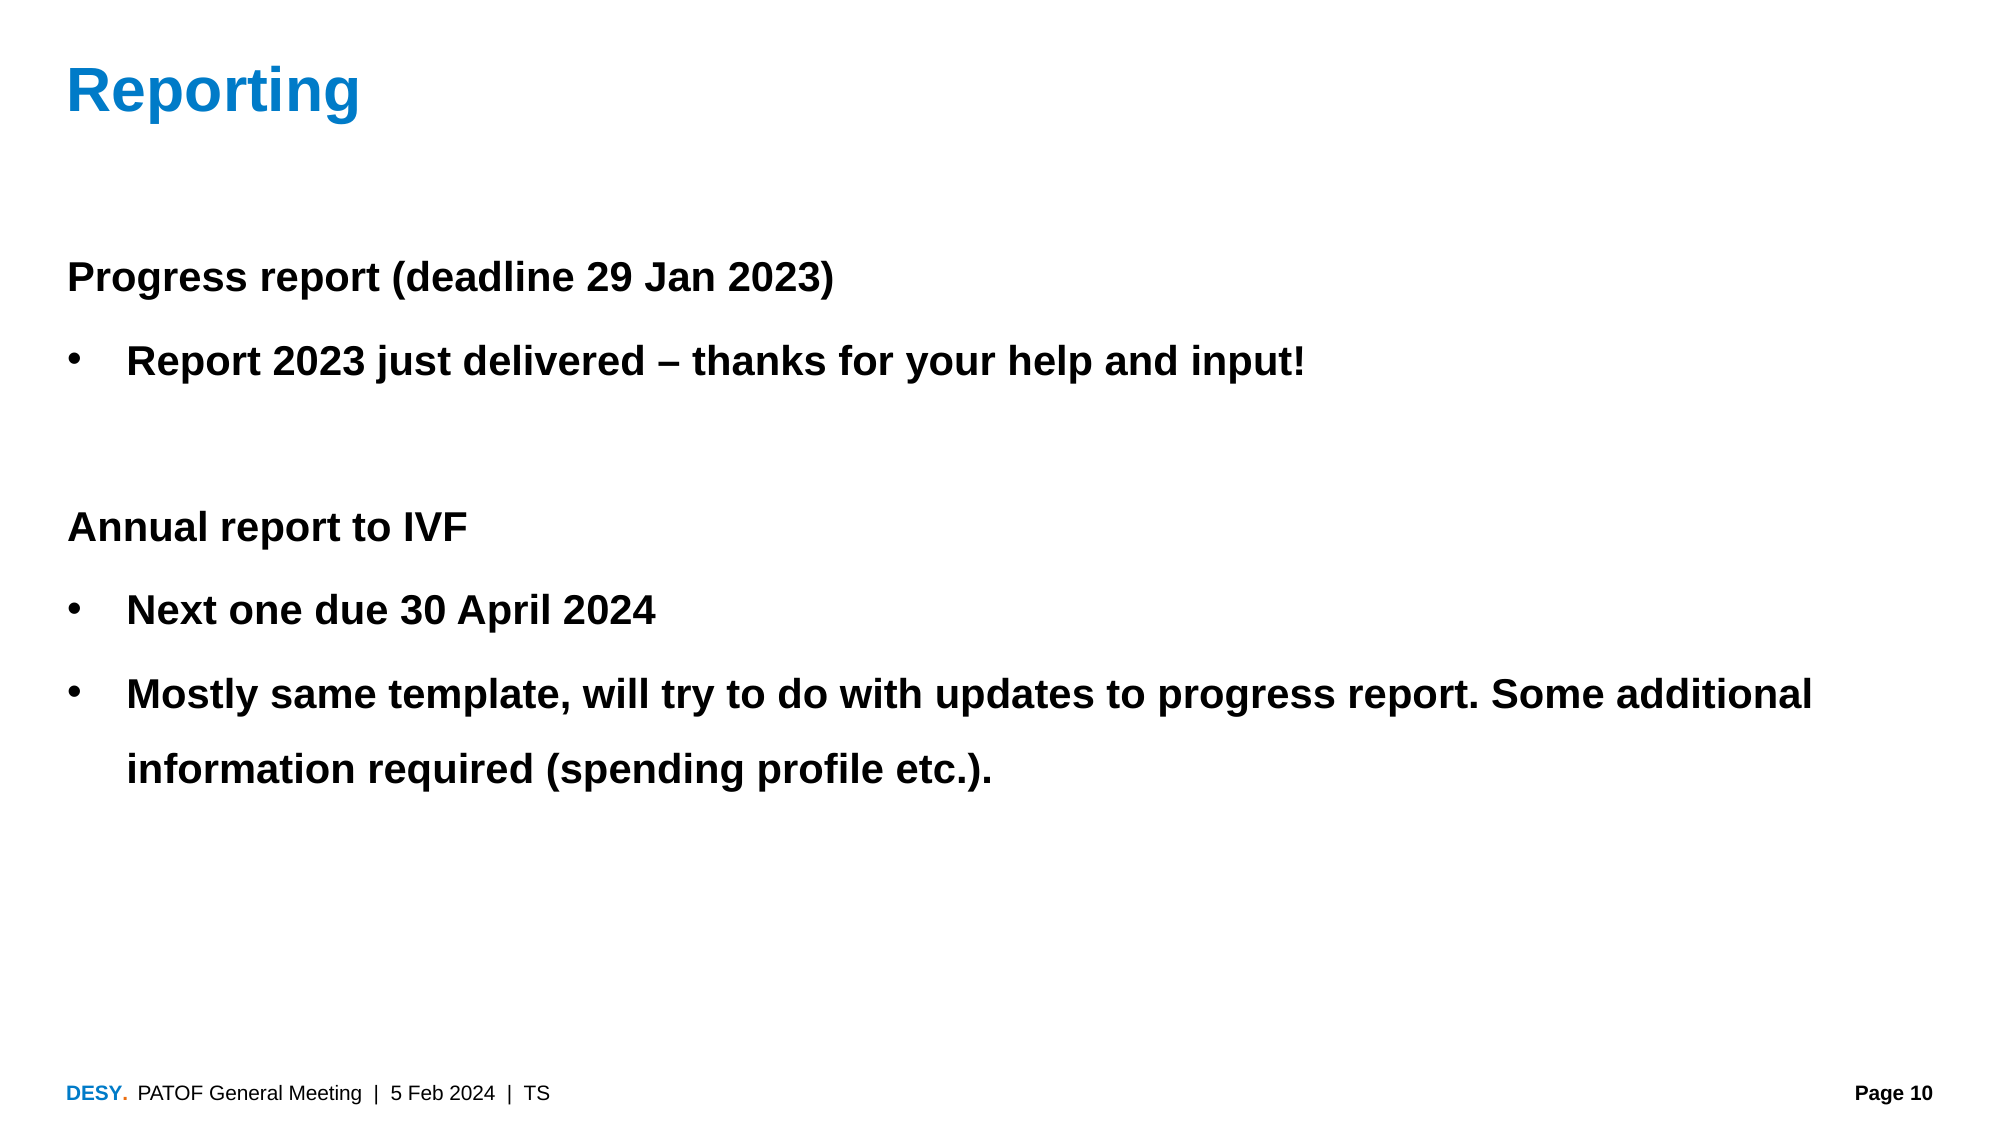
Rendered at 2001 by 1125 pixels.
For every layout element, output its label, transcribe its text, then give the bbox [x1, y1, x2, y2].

title Reporting [66, 57, 1933, 132]
list Progress report (deadline 29 Jan 2023) Report 2023 just delivered – thanks for your help and input! Annual report to IVF Next one due 30 April 2024 Mostly same template, will try to do with updates to progress report. Some additional information required (spending profile etc.). [67, 224, 1967, 1047]
footer PATOF General Meeting | 5 Feb 2024 | TS [137, 1079, 1762, 1111]
